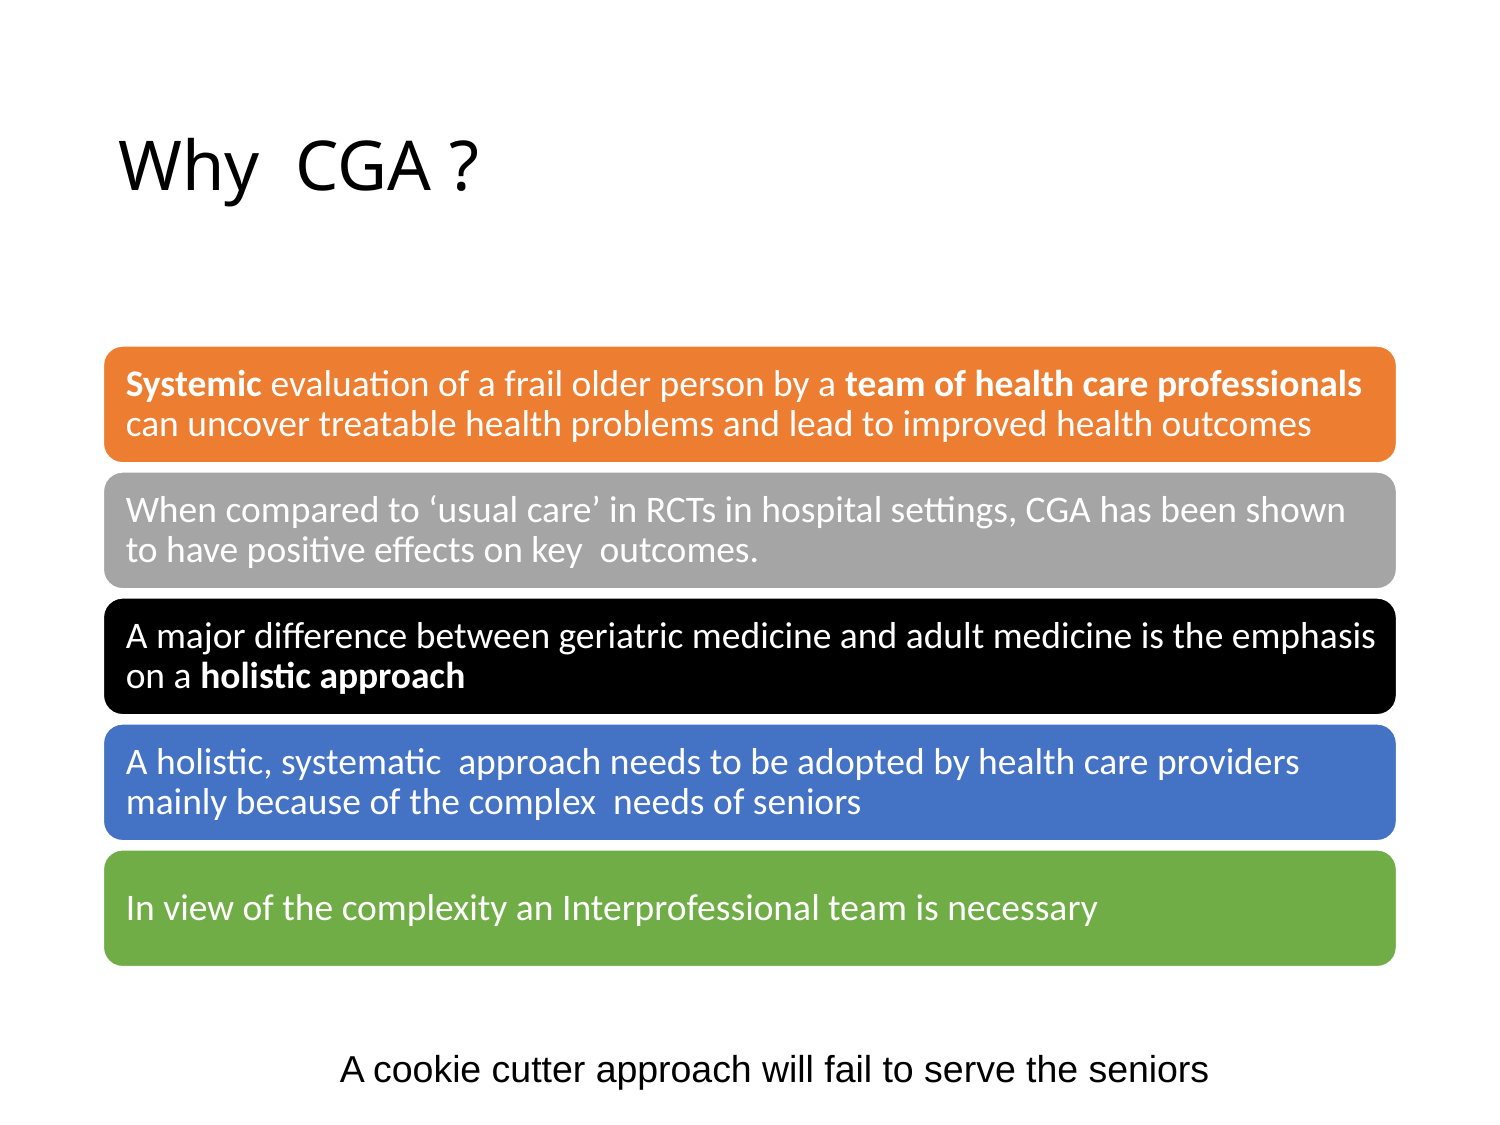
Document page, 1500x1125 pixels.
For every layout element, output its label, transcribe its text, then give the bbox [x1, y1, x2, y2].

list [103, 299, 1397, 1014]
title Why CGA ? [103, 59, 1397, 278]
text_box A cookie cutter approach will fail to serve the seniors [324, 1037, 1250, 1098]
